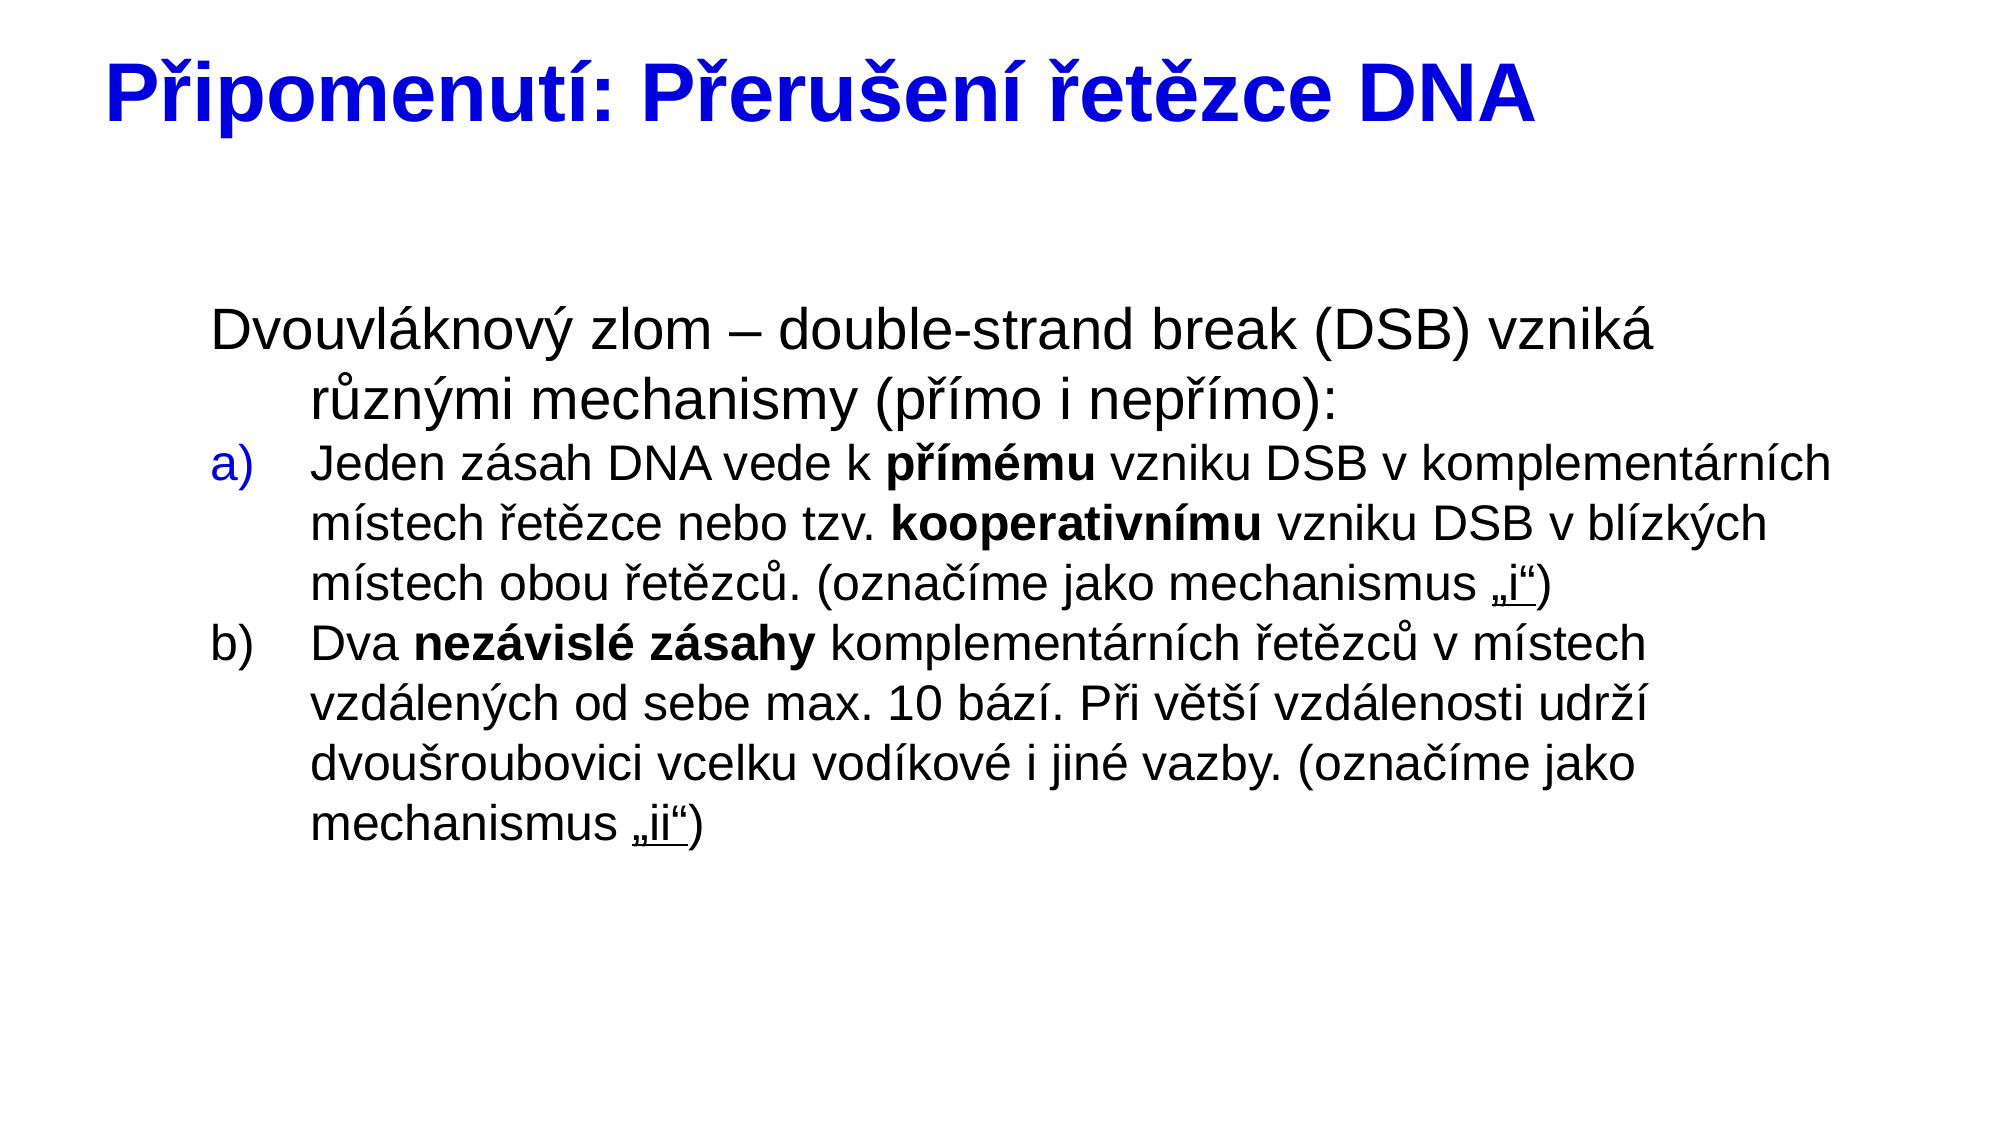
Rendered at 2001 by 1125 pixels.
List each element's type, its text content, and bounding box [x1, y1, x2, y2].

list Dvouvláknový zlom – double-strand break (DSB) vzniká různými mechanismy (přímo i nepřímo): Jeden zásah DNA vede k přímému vzniku DSB v komplementárních místech řetězce nebo tzv. kooperativnímu vzniku DSB v blízkých místech obou řetězců. (označíme jako mechanismus „i“) b) Dva nezávislé zásahy komplementárních řetězců v místech vzdálených od sebe max. 10 bází. Při větší vzdálenosti udrží dvoušroubovici vcelku vodíkové i jiné vazby. (označíme jako mechanismus „ii“) [210, 290, 1864, 1000]
title Připomenutí: Přerušení řetězce DNA [104, 54, 1552, 181]
